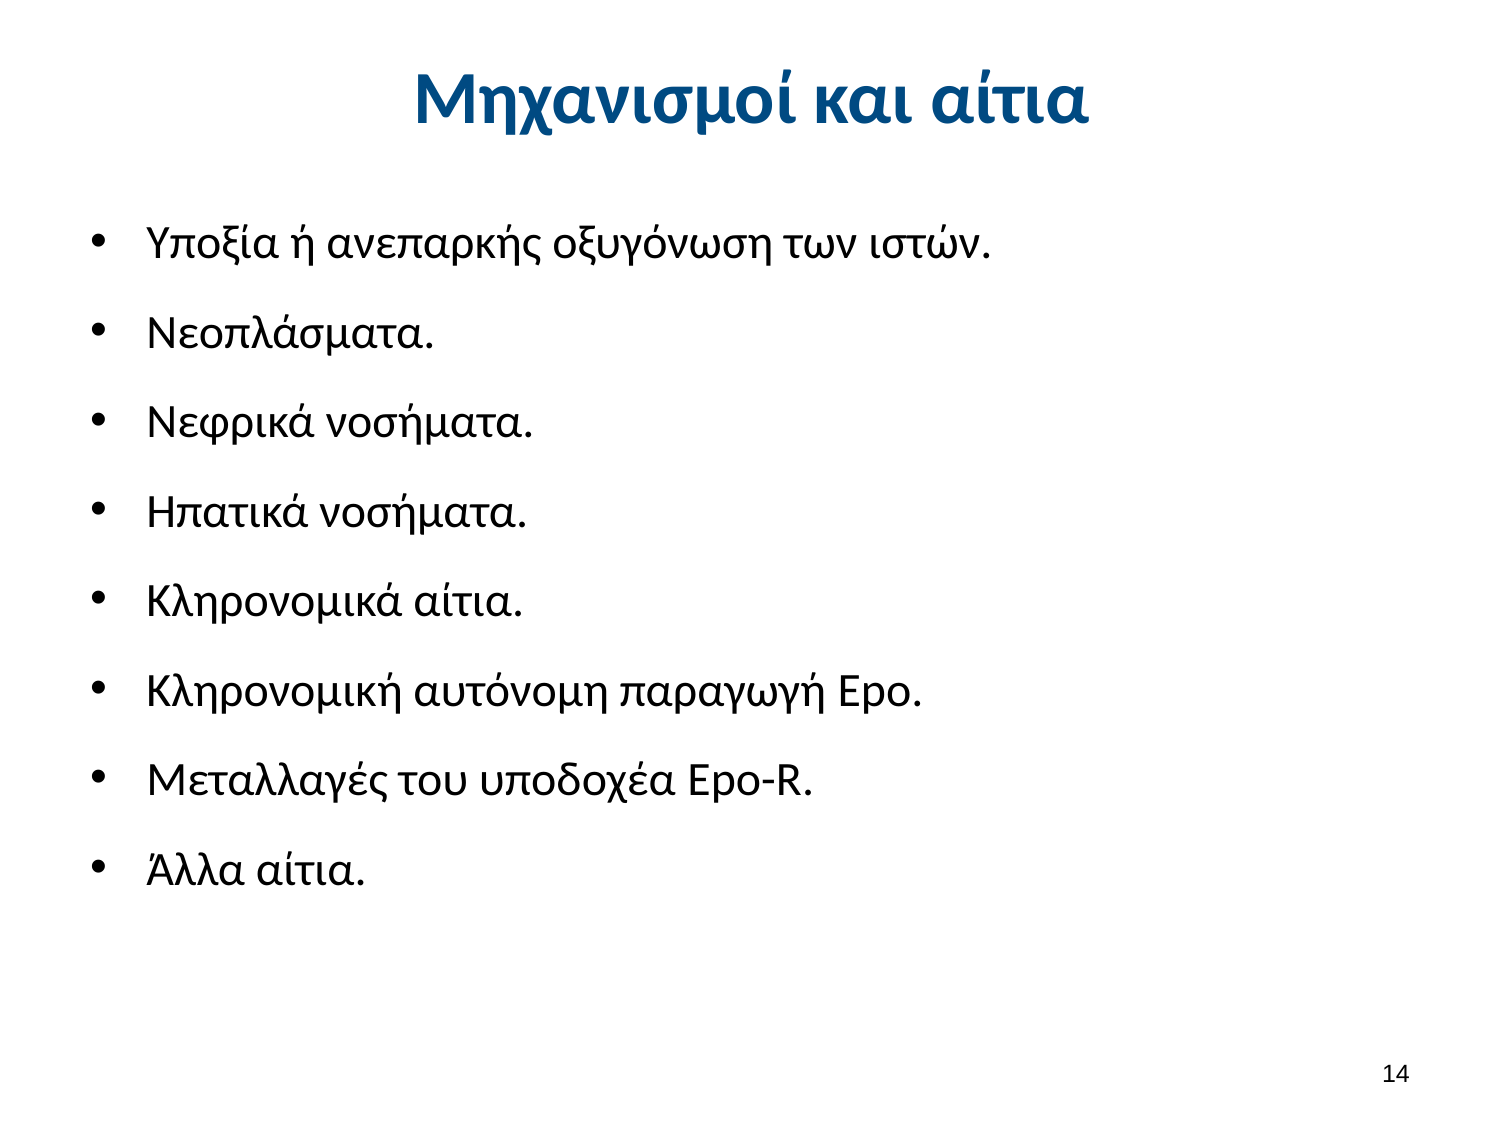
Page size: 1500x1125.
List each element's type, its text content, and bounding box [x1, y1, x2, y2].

list Υποξία ή ανεπαρκής οξυγόνωση των ιστών. Νεοπλάσματα. Νεφρικά νοσήματα. Ηπατικά νοσήματα. Κληρονομικά αίτια. Κληρονομική αυτόνομη παραγωγή Epo. Μεταλλαγές του υποδοχέα Epo-R. Άλλα αίτια. [75, 196, 1425, 1024]
slide_number 13 [1074, 1042, 1425, 1103]
title Μηχανισμοί και αίτια [76, 19, 1427, 169]
